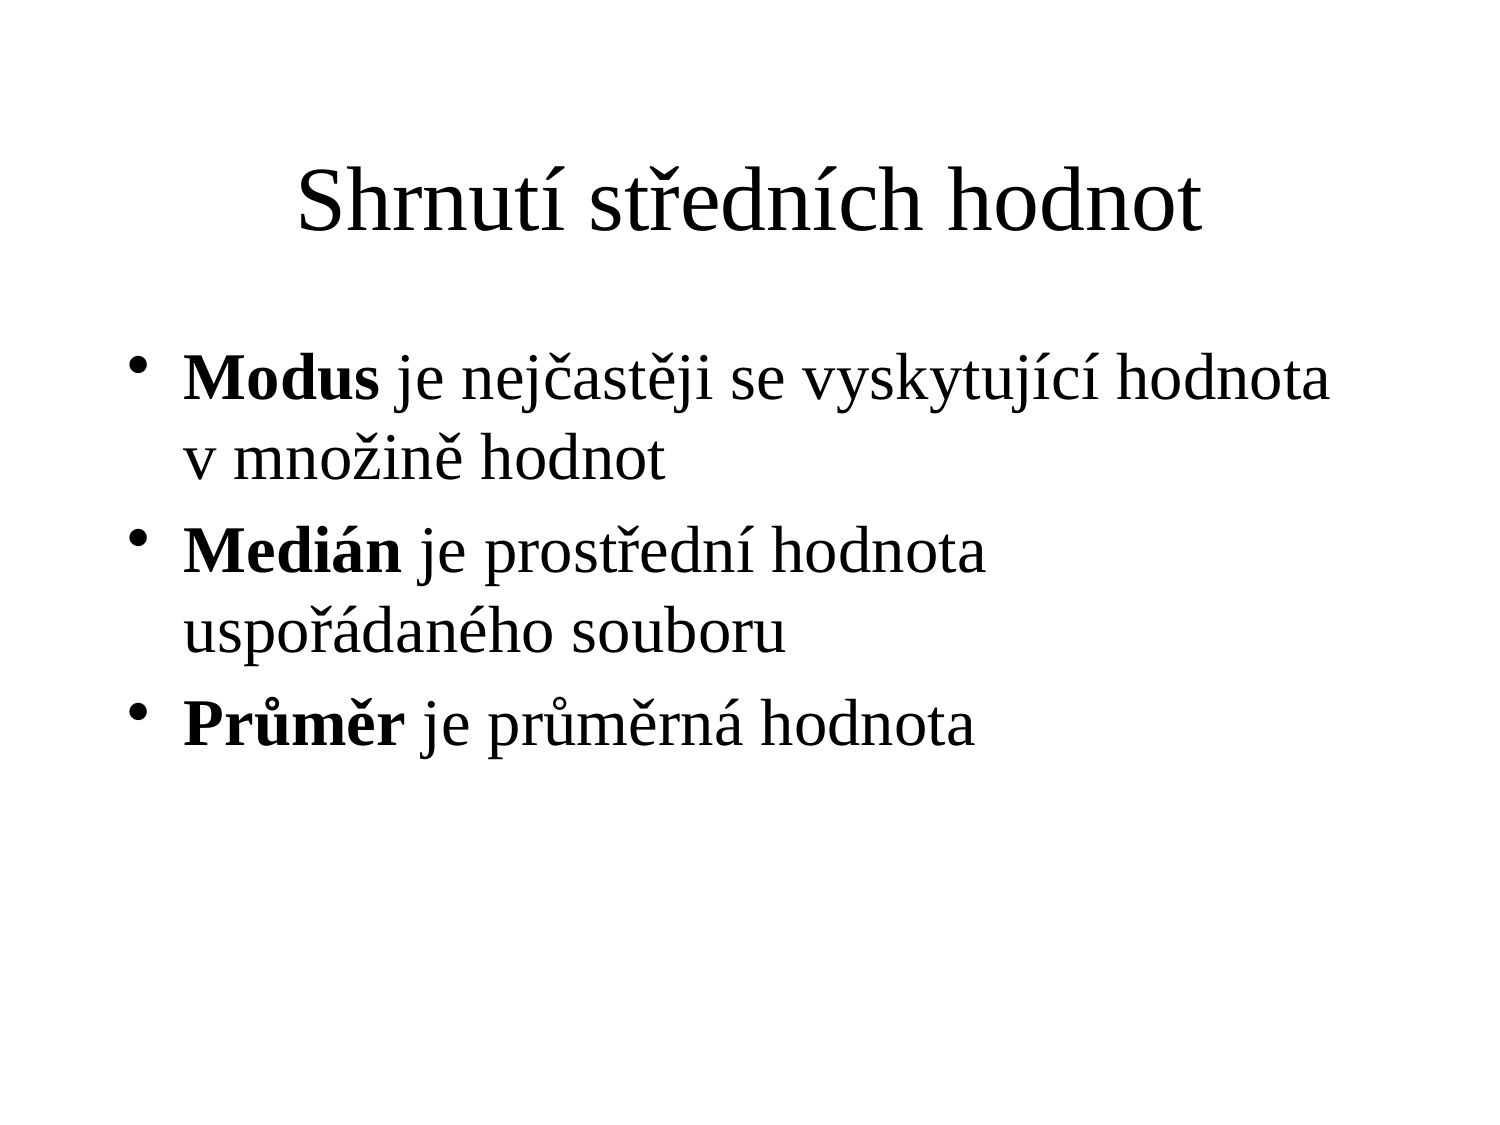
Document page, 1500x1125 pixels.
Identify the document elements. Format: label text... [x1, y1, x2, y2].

title Shrnutí středních hodnot [112, 99, 1388, 288]
list Modus je nejčastěji se vyskytující hodnota v množině hodnot Medián je prostřední hodnota uspořádaného souboru Průměr je průměrná hodnota [112, 324, 1388, 1000]
